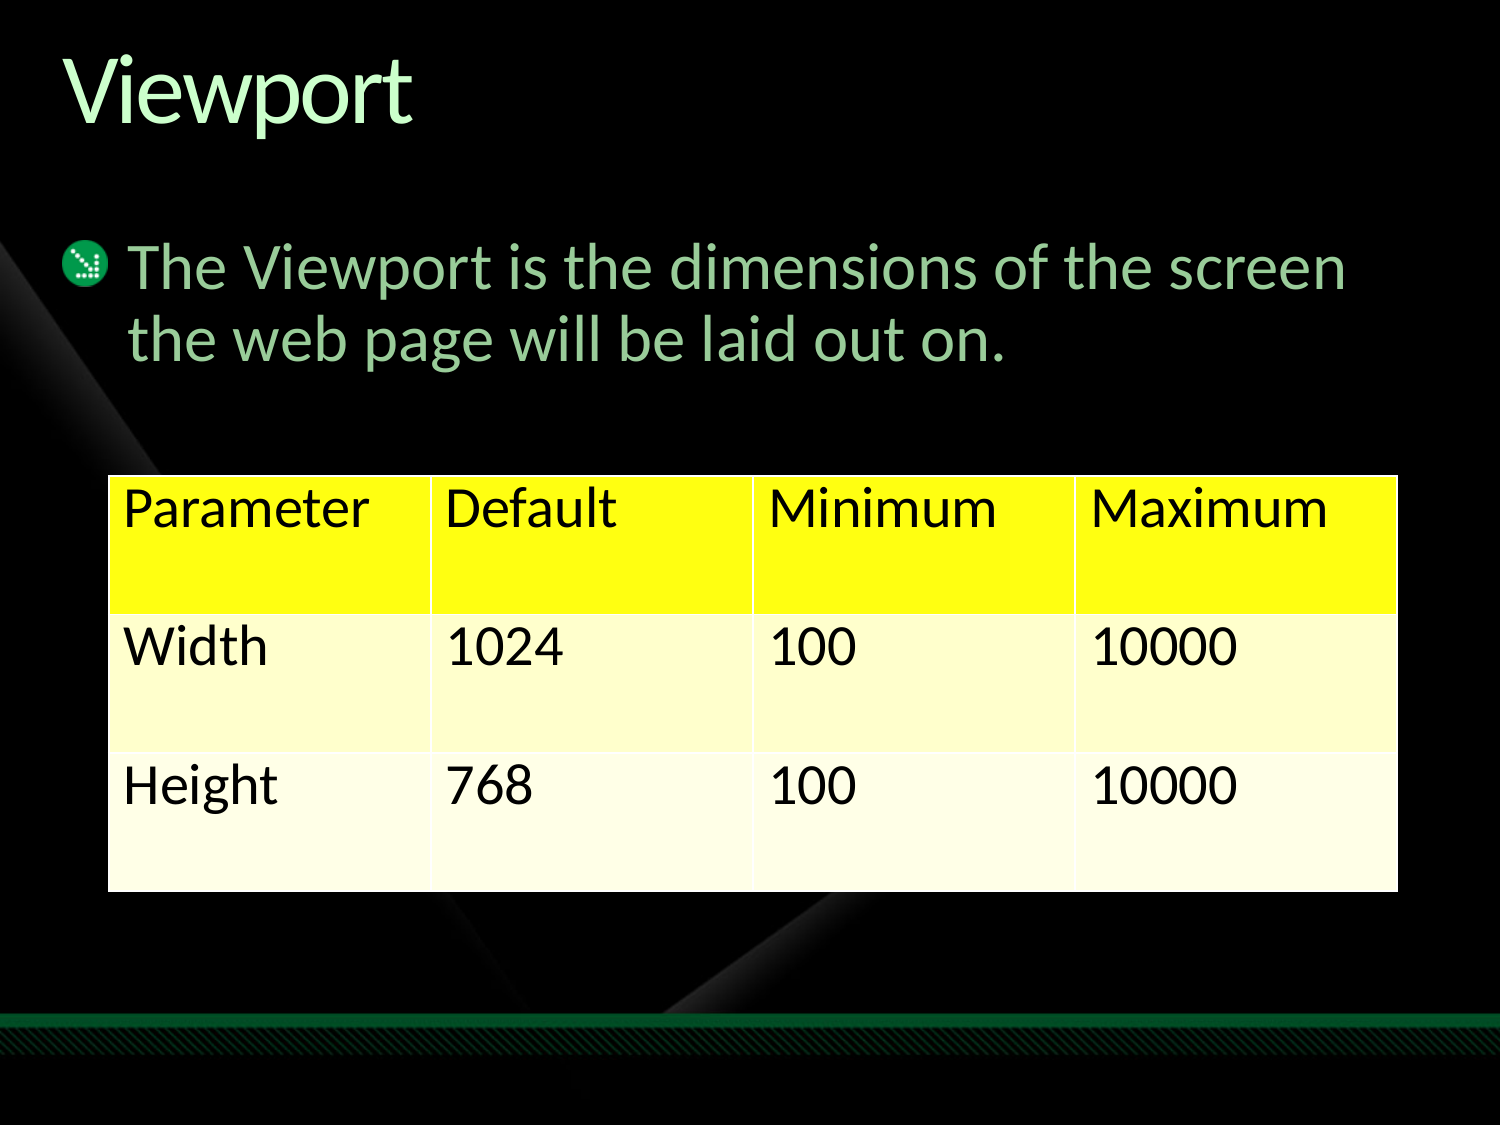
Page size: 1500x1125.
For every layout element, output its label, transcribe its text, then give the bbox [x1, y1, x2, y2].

table_header Parameter [110, 477, 430, 614]
table_cell 10000 [1076, 754, 1396, 890]
picture [0, 0, 1500, 1125]
table_header Maximum [1076, 477, 1396, 614]
table_cell 768 [432, 754, 752, 890]
list The Viewport is the dimensions of the screen the web page will be laid out on. [62, 231, 1438, 980]
table_cell Height [110, 754, 430, 890]
table_header Minimum [754, 477, 1074, 614]
table_cell 100 [754, 615, 1074, 752]
table_cell 10000 [1076, 615, 1396, 752]
table_cell Width [110, 615, 430, 752]
table_cell 100 [754, 754, 1074, 890]
table_cell 1024 [432, 615, 752, 752]
table_header Default [432, 477, 752, 614]
title Viewport [62, 37, 1438, 147]
